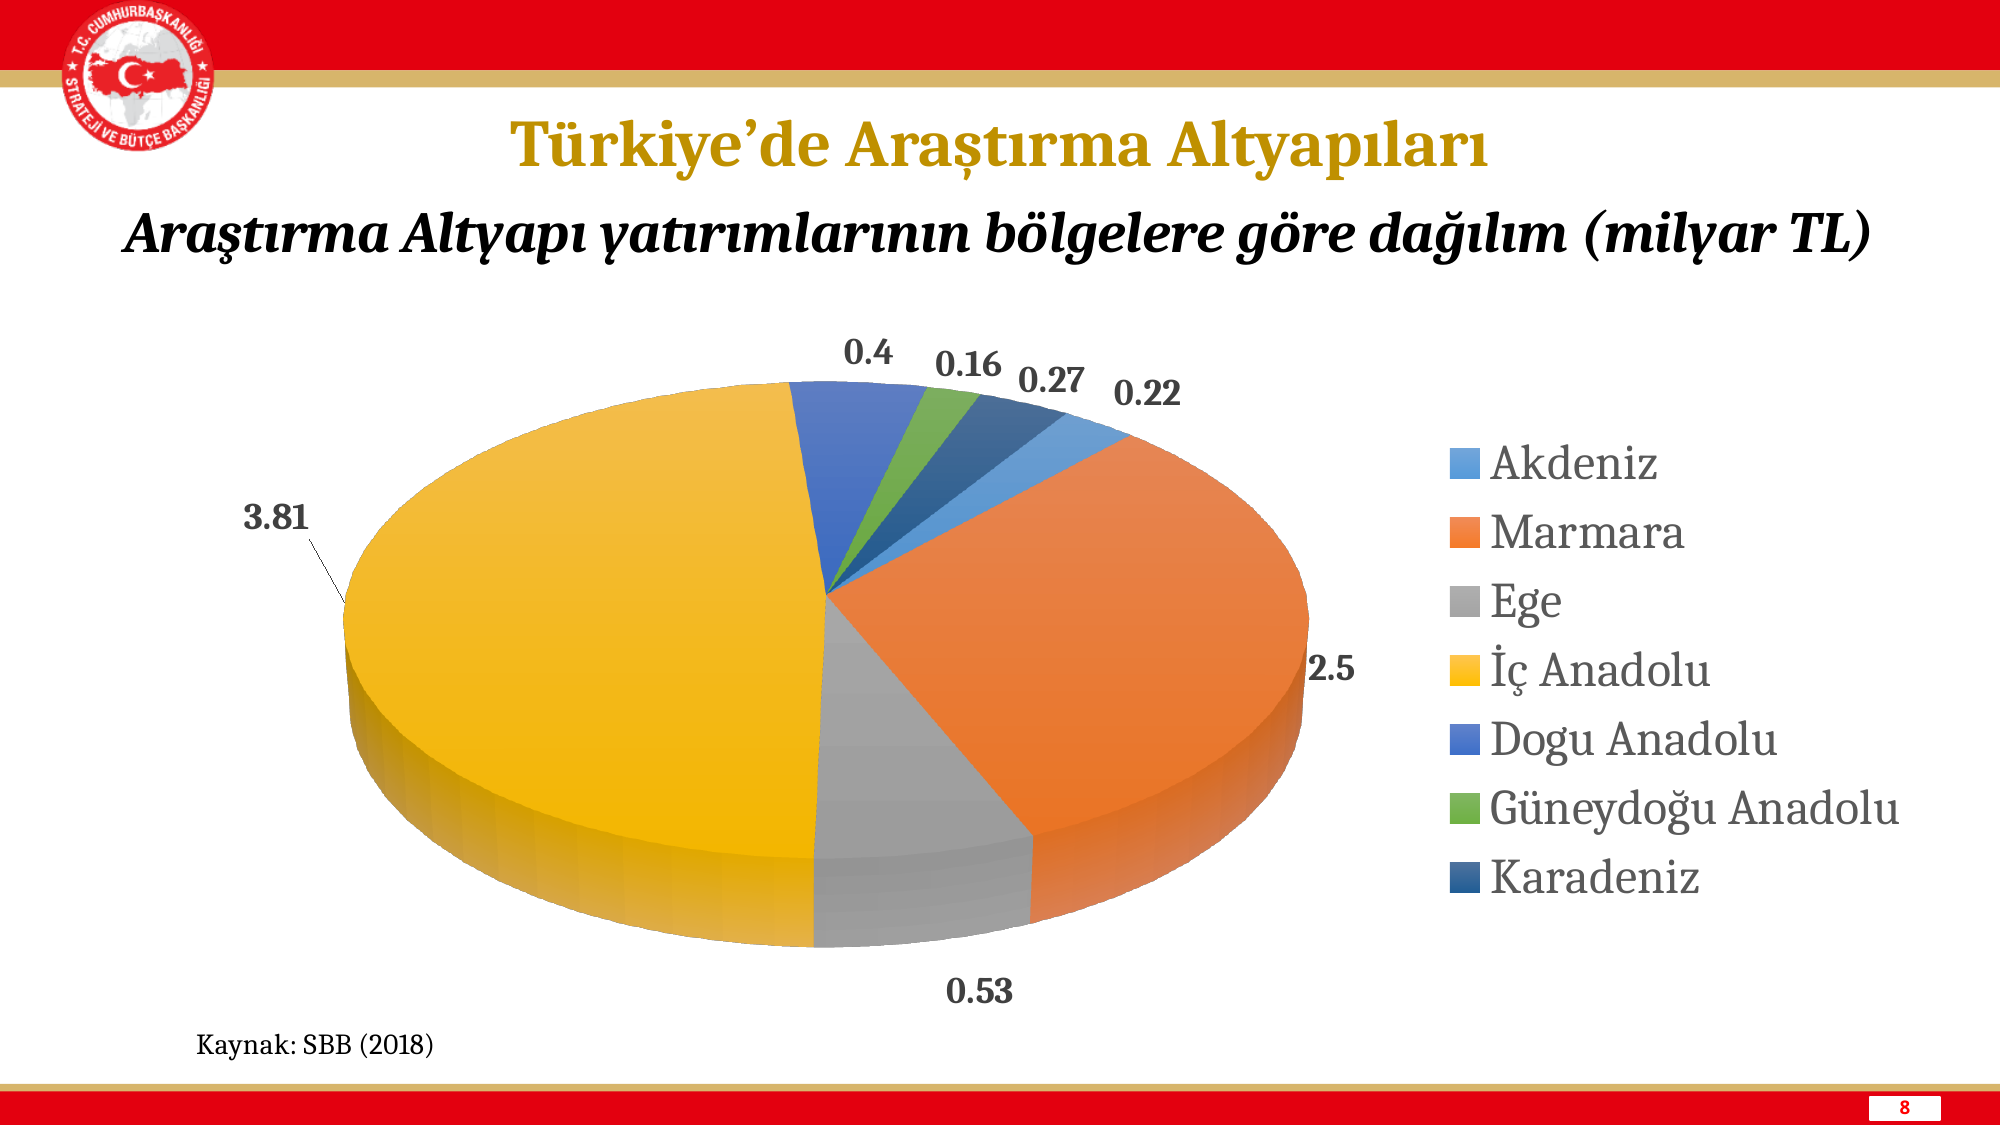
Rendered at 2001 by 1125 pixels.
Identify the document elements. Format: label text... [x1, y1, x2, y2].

text_box Türkiye’de Araştırma Altyapıları [0, 101, 2000, 189]
picture [61, 0, 215, 152]
title Araştırma Altyapı yatırımlarının bölgelere göre dağılım (milyar TL) [0, 201, 2000, 267]
chart [0, 228, 1924, 1109]
